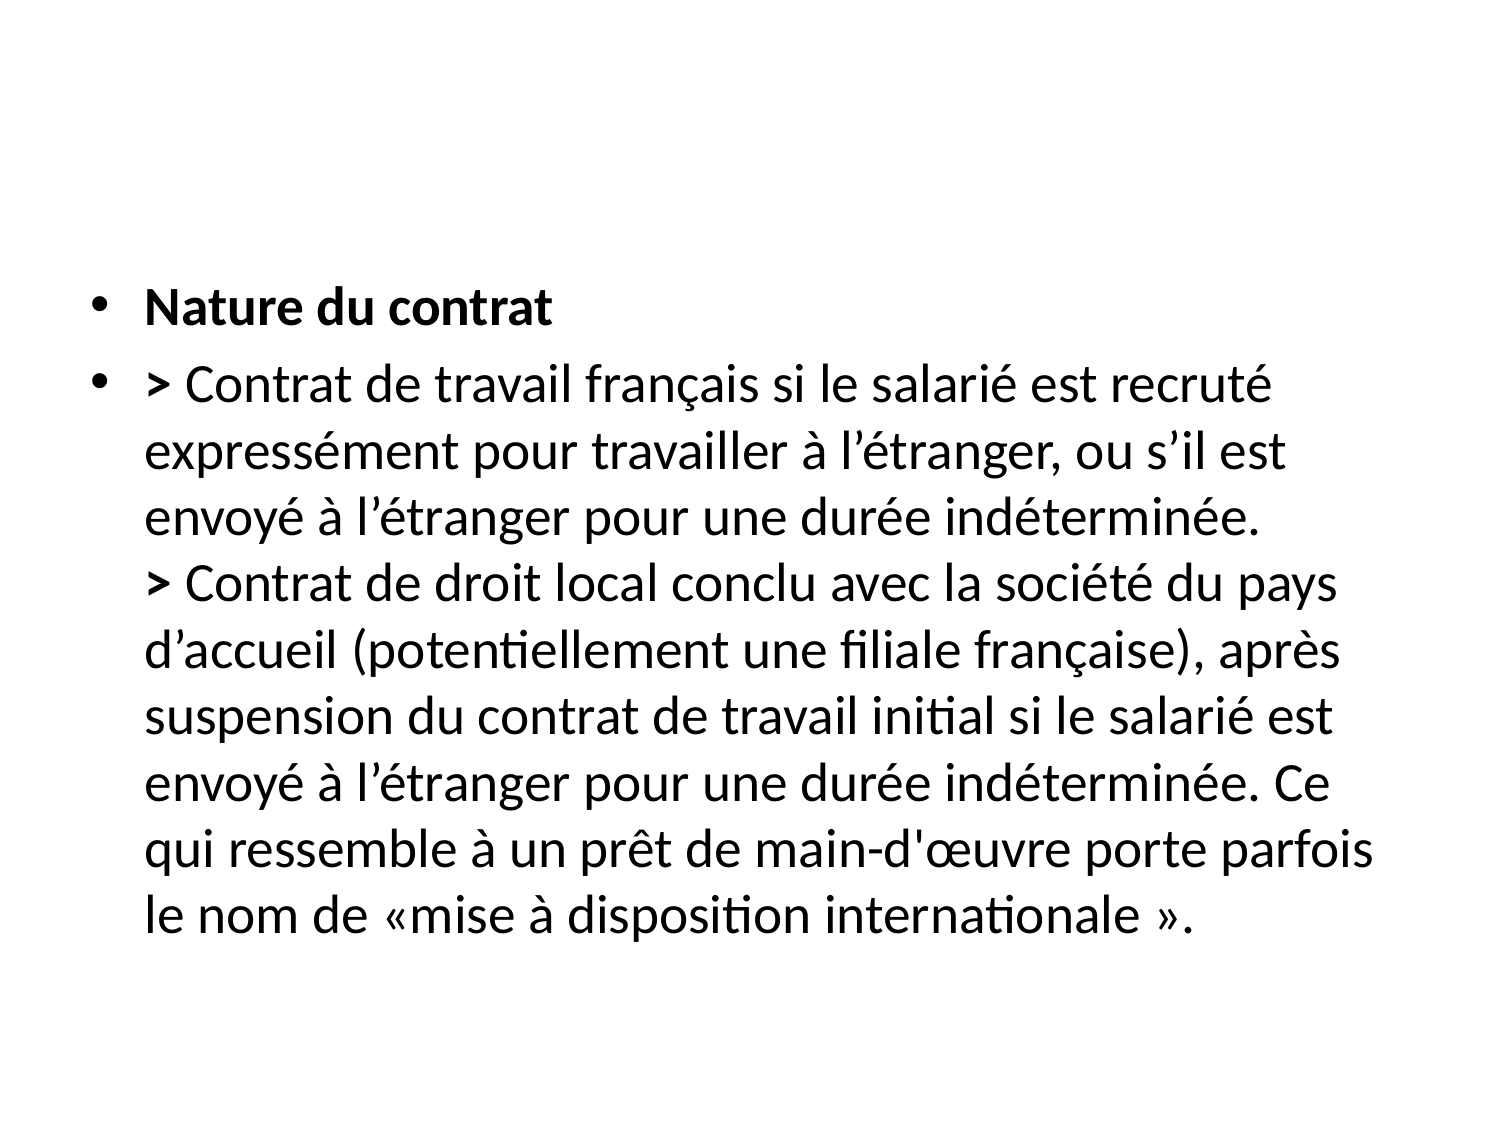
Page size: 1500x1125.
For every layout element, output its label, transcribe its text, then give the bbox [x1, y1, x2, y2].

list Nature du contrat > Contrat de travail français si le salarié est recruté expressément pour travailler à l’étranger, ou s’il est envoyé à l’étranger pour une durée indéterminée. > Contrat de droit local conclu avec la société du pays d’accueil (potentiellement une filiale française), après suspension du contrat de travail initial si le salarié est envoyé à l’étranger pour une durée indéterminée. Ce qui ressemble à un prêt de main-d'œuvre porte parfois le nom de «mise à disposition internationale ». [75, 262, 1425, 1005]
